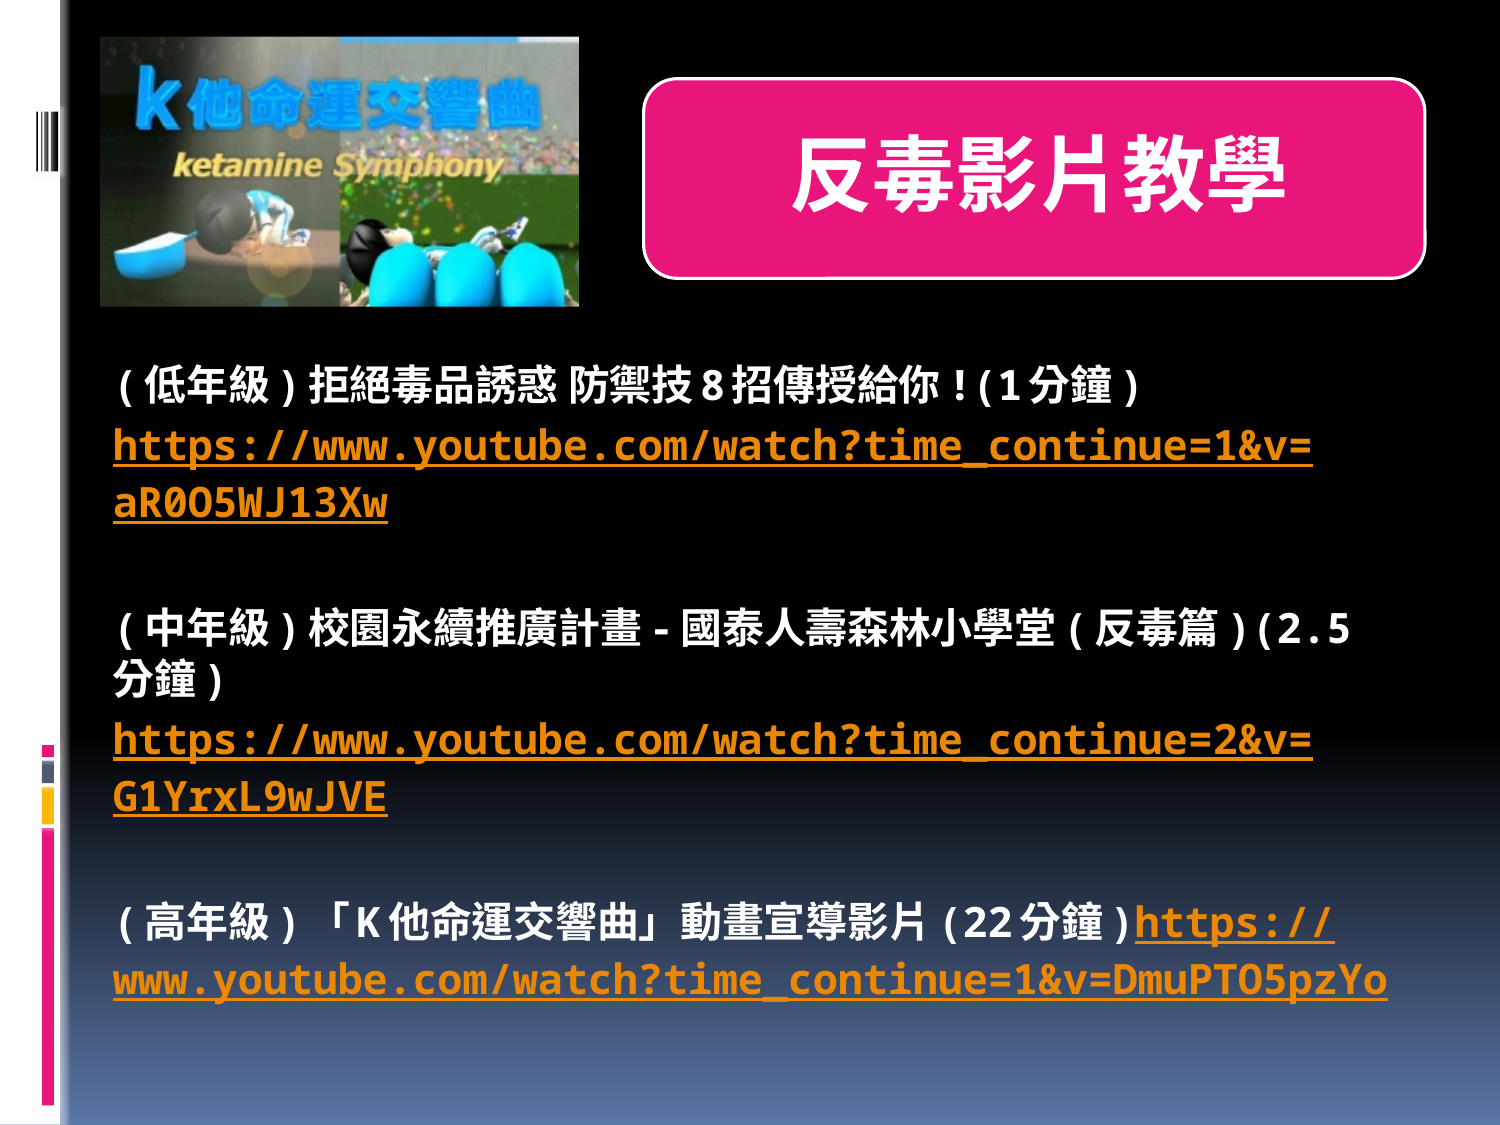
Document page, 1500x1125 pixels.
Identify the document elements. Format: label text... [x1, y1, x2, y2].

picture [99, 0, 580, 352]
list (低年級)拒絕毒品誘惑 防禦技8招傳授給你!(1分鐘) https://www.youtube.com/watch?time_continue=1&v=aR0O5WJ13Xw (中年級)校園永續推廣計畫-國泰人壽森林小學堂(反毒篇)(2.5分鐘) https://www.youtube.com/watch?time_continue=2&v=G1YrxL9wJVE (高年級)「K他命運交響曲」動畫宣導影片(22分鐘)https://www.youtube.com/watch?time_continue=1&v=DmuPTO5pzYo [88, 351, 1409, 1071]
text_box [643, 54, 1426, 303]
